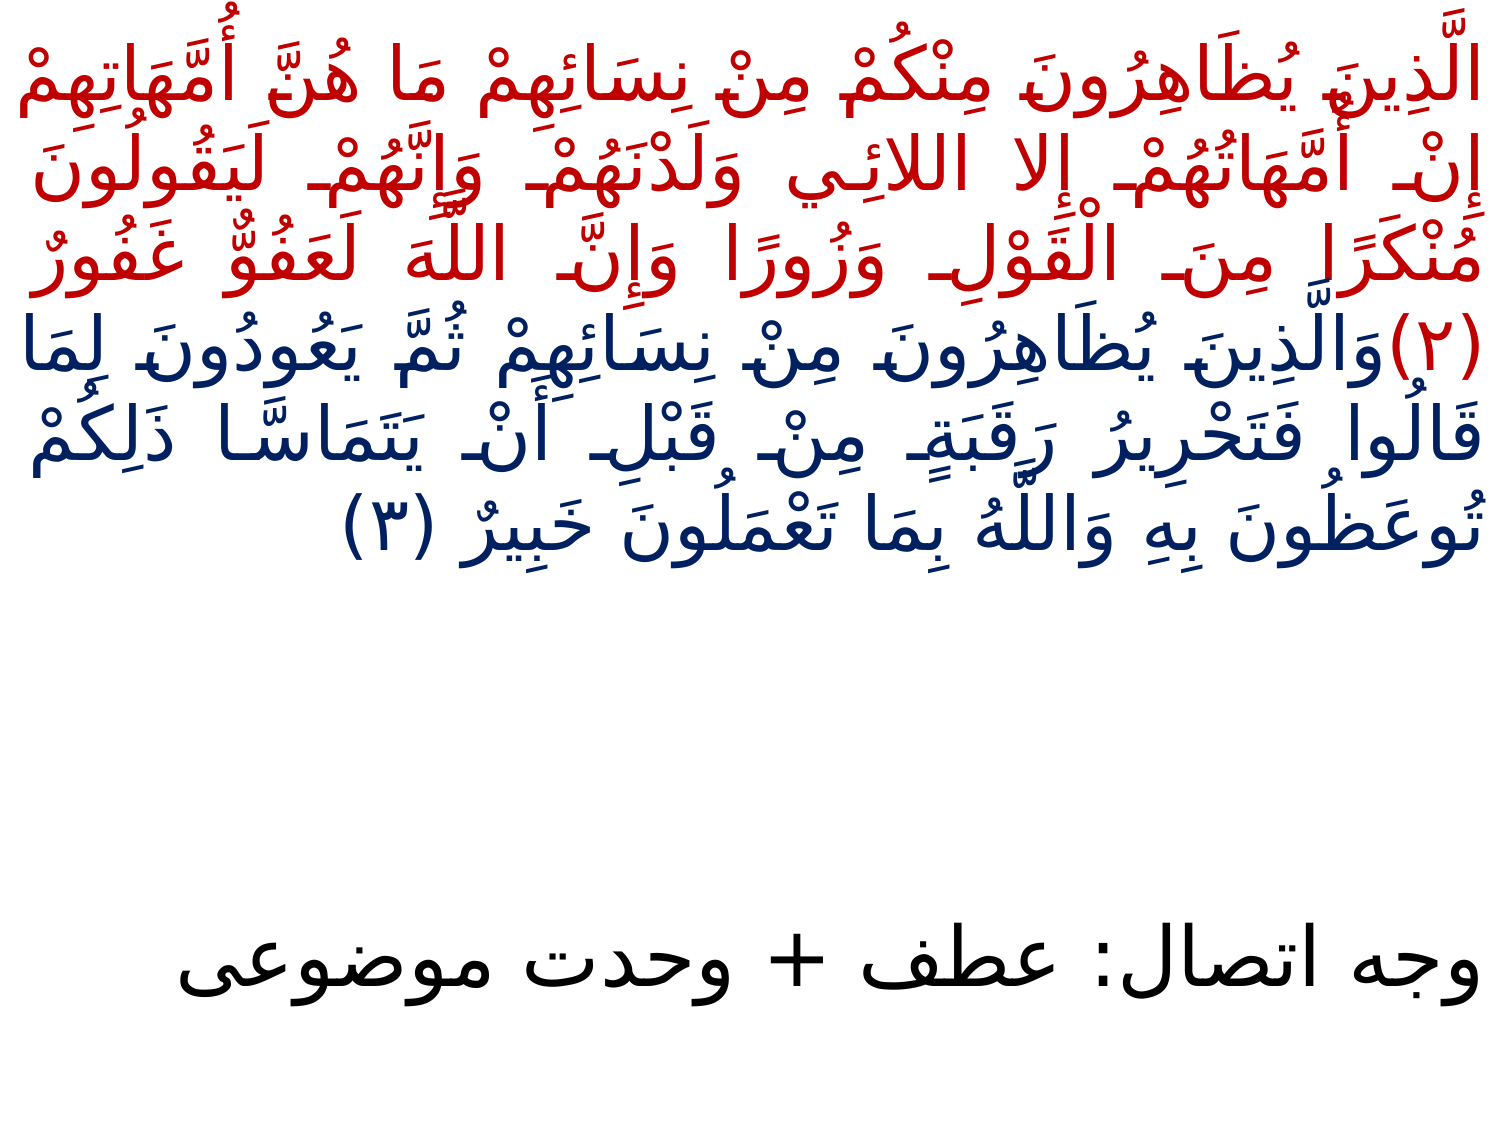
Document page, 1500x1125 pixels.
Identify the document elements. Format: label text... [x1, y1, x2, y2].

text_box وجه اتصال: عطف + وحدت موضوعی [0, 895, 1500, 1011]
text_box الَّذِينَ يُظَاهِرُونَ مِنْكُمْ مِنْ نِسَائِهِمْ مَا هُنَّ أُمَّهَاتِهِمْ إِنْ أُمَّهَاتُهُمْ إِلا اللائِي وَلَدْنَهُمْ وَإِنَّهُمْ لَيَقُولُونَ مُنْكَرًا مِنَ الْقَوْلِ وَزُورًا وَإِنَّ اللَّهَ لَعَفُوٌّ غَفُورٌ (٢)وَالَّذِينَ يُظَاهِرُونَ مِنْ نِسَائِهِمْ ثُمَّ يَعُودُونَ لِمَا قَالُوا فَتَحْرِيرُ رَقَبَةٍ مِنْ قَبْلِ أَنْ يَتَمَاسَّا ذَلِكُمْ تُوعَظُونَ بِهِ وَاللَّهُ بِمَا تَعْمَلُونَ خَبِيرٌ (٣) [0, 17, 1500, 573]
